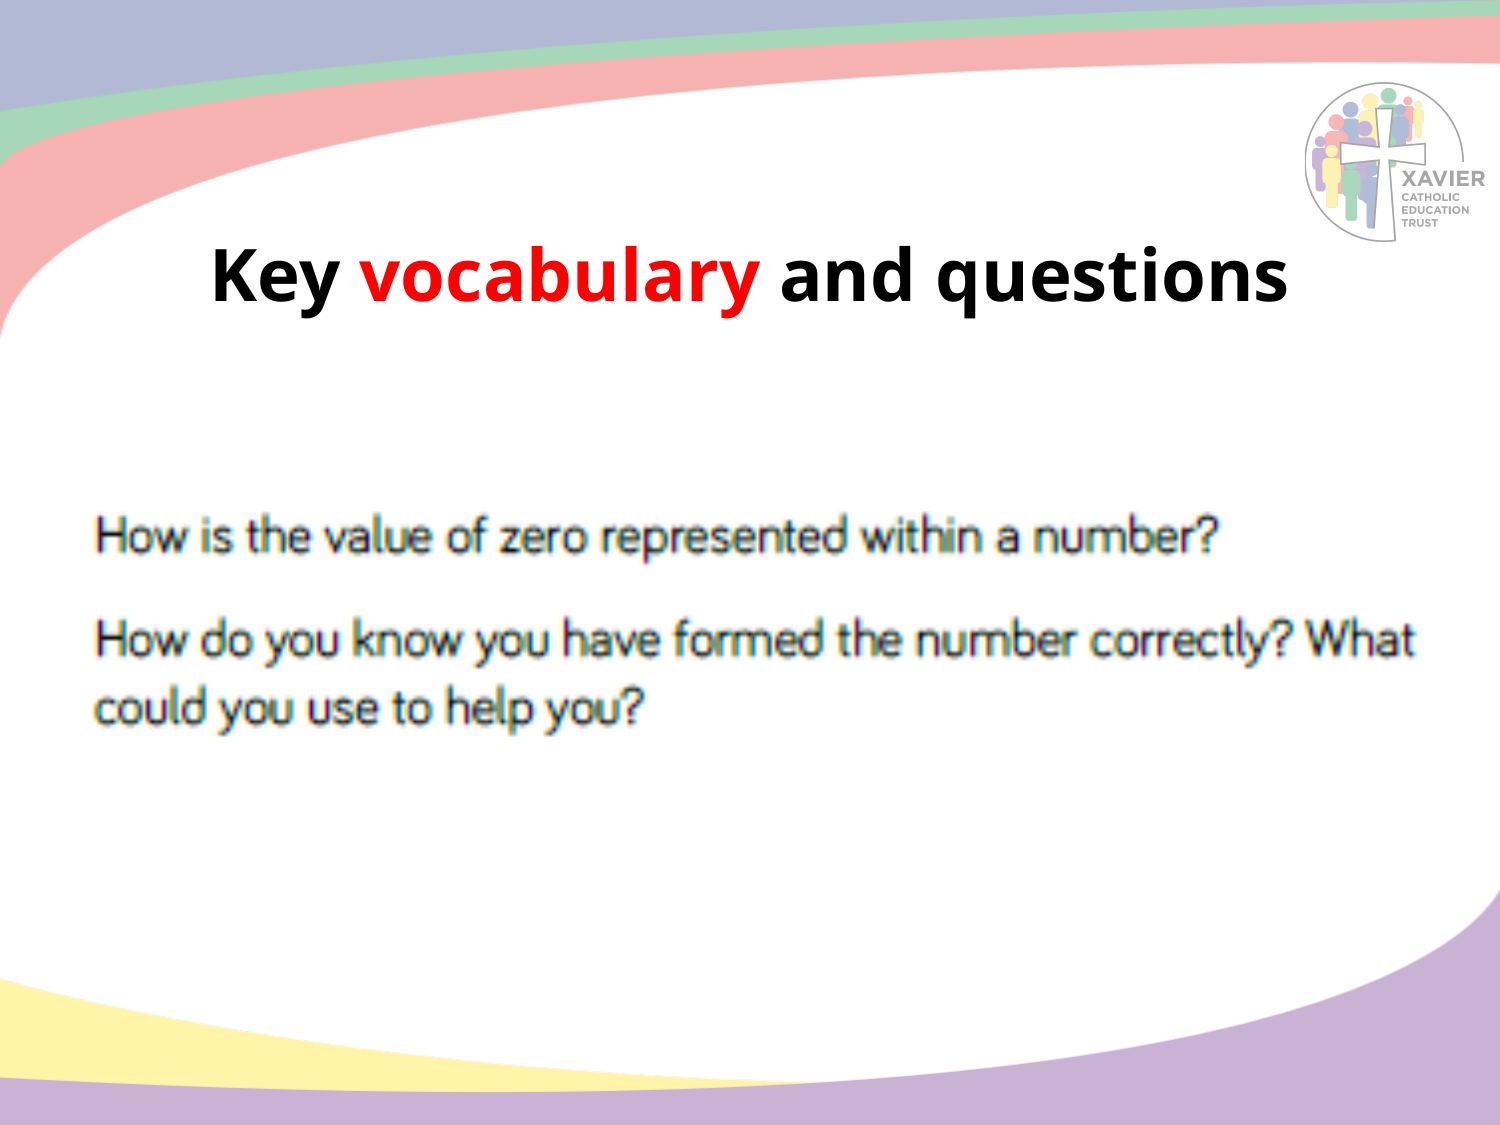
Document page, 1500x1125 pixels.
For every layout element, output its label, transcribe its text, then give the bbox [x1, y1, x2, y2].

title Key vocabulary and questions [112, 184, 1388, 325]
picture [64, 466, 1450, 781]
